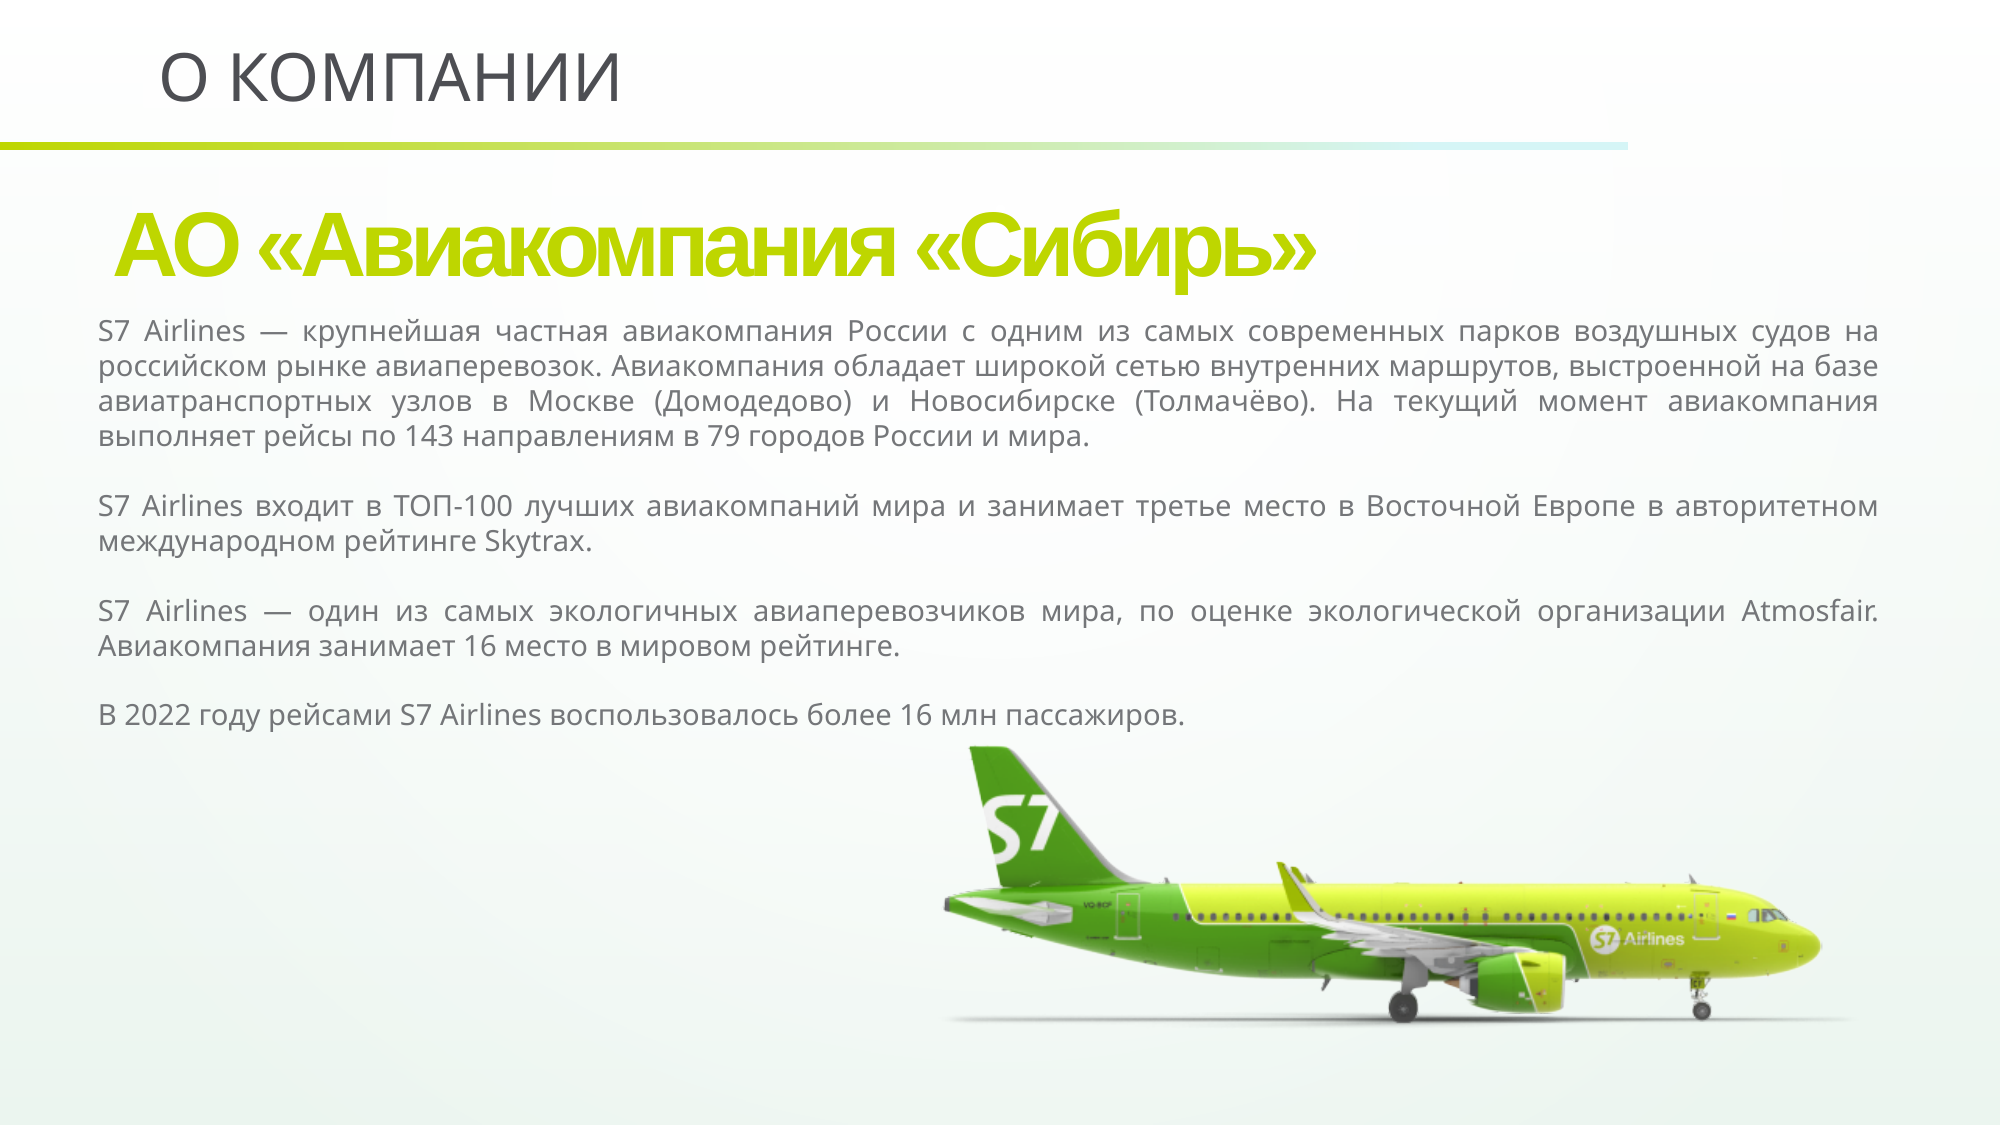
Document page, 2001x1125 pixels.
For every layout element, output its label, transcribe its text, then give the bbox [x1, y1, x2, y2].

text_box АО «Авиакомпания «Сибирь» [97, 198, 1415, 301]
picture [0, 0, 2000, 1125]
text_box [0, 142, 1628, 150]
text_box S7 Airlines — крупнейшая частная авиакомпания России с одним из самых современных парков воздушных судов на российском рынке авиаперевозок. Авиакомпания обладает широкой сетью внутренних маршрутов, выстроенной на базе авиатранспортных узлов в Москве (Домодедово) и Новосибирске (Толмачёво). На текущий момент авиакомпания выполняет рейсы по 143 направлениям в 79 городов России и мира. S7 Airlines входит в ТОП-100 лучших авиакомпаний мира и занимает третье место в Восточной Европе в авторитетном международном рейтинге Skytrax. S7 Airlines — один из самых экологичных авиаперевозчиков мира, по оценке экологической организации Atmosfair. Авиакомпания занимает 16 место в мировом рейтинге. В 2022 году рейсами S7 Airlines воспользовалось более 16 млн пассажиров. [97, 304, 1881, 739]
text_box О КОМПАНИИ [140, 38, 1463, 110]
